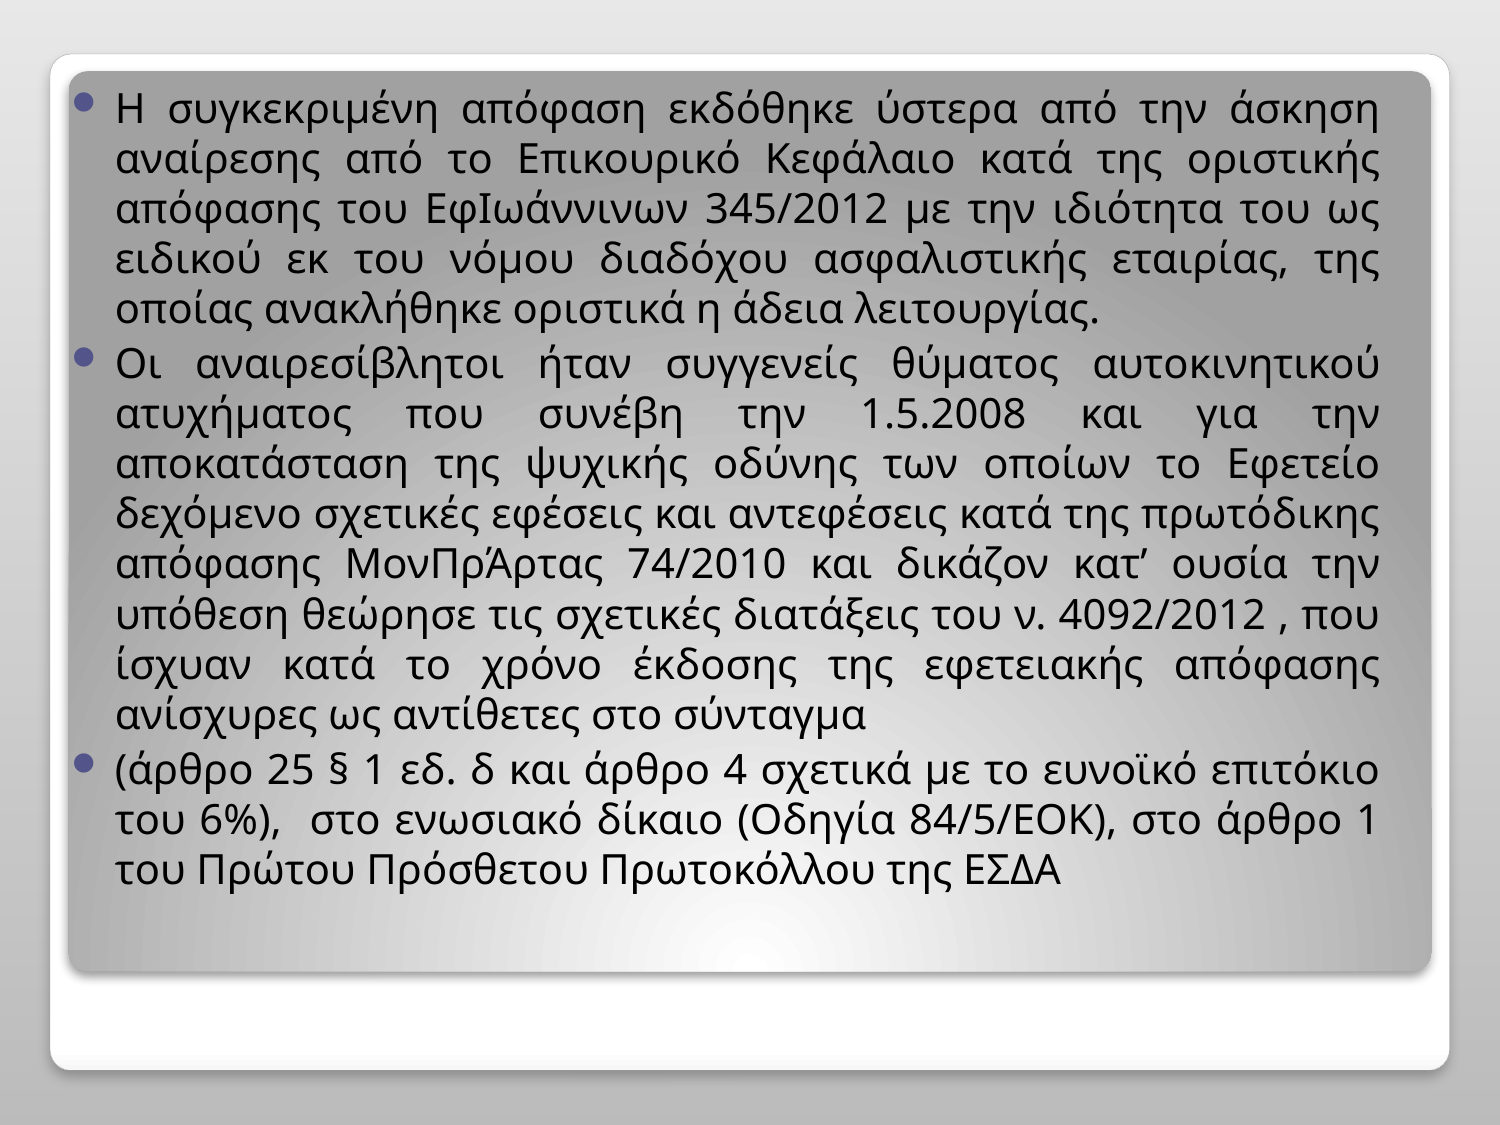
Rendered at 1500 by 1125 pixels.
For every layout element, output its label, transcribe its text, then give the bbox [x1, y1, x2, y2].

list Η συγκεκριμένη απόφαση εκδόθηκε ύστερα από την άσκηση αναίρεσης από το Επικουρικό Κεφάλαιο κατά της οριστικής απόφασης του ΕφΙωάννινων 345/2012 με την ιδιότητα του ως ειδικού εκ του νόμου διαδόχου ασφαλιστικής εταιρίας, της οποίας ανακλήθηκε οριστικά η άδεια λειτουργίας. Οι αναιρεσίβλητοι ήταν συγγενείς θύματος αυτοκινητικού ατυχήματος που συνέβη την 1.5.2008 και για την αποκατάσταση της ψυχικής οδύνης των οποίων το Εφετείο δεχόμενο σχετικές εφέσεις και αντεφέσεις κατά της πρωτόδικης απόφασης ΜονΠρΆρτας 74/2010 και δικάζον κατ’ ουσία την υπόθεση θεώρησε τις σχετικές διατάξεις του ν. 4092/2012 , που ίσχυαν κατά το χρόνο έκδοσης της εφετειακής απόφασης ανίσχυρες ως αντίθετες στο σύνταγμα (άρθρο 25 § 1 εδ. δ και άρθρο 4 σχετικά με το ευνοϊκό επιτόκιο του 6%), στο ενωσιακό δίκαιο (Οδηγία 84/5/ΕΟΚ), στο άρθρο 1 του Πρώτου Πρόσθετου Πρωτοκόλλου της ΕΣΔΑ [41, 66, 1396, 978]
